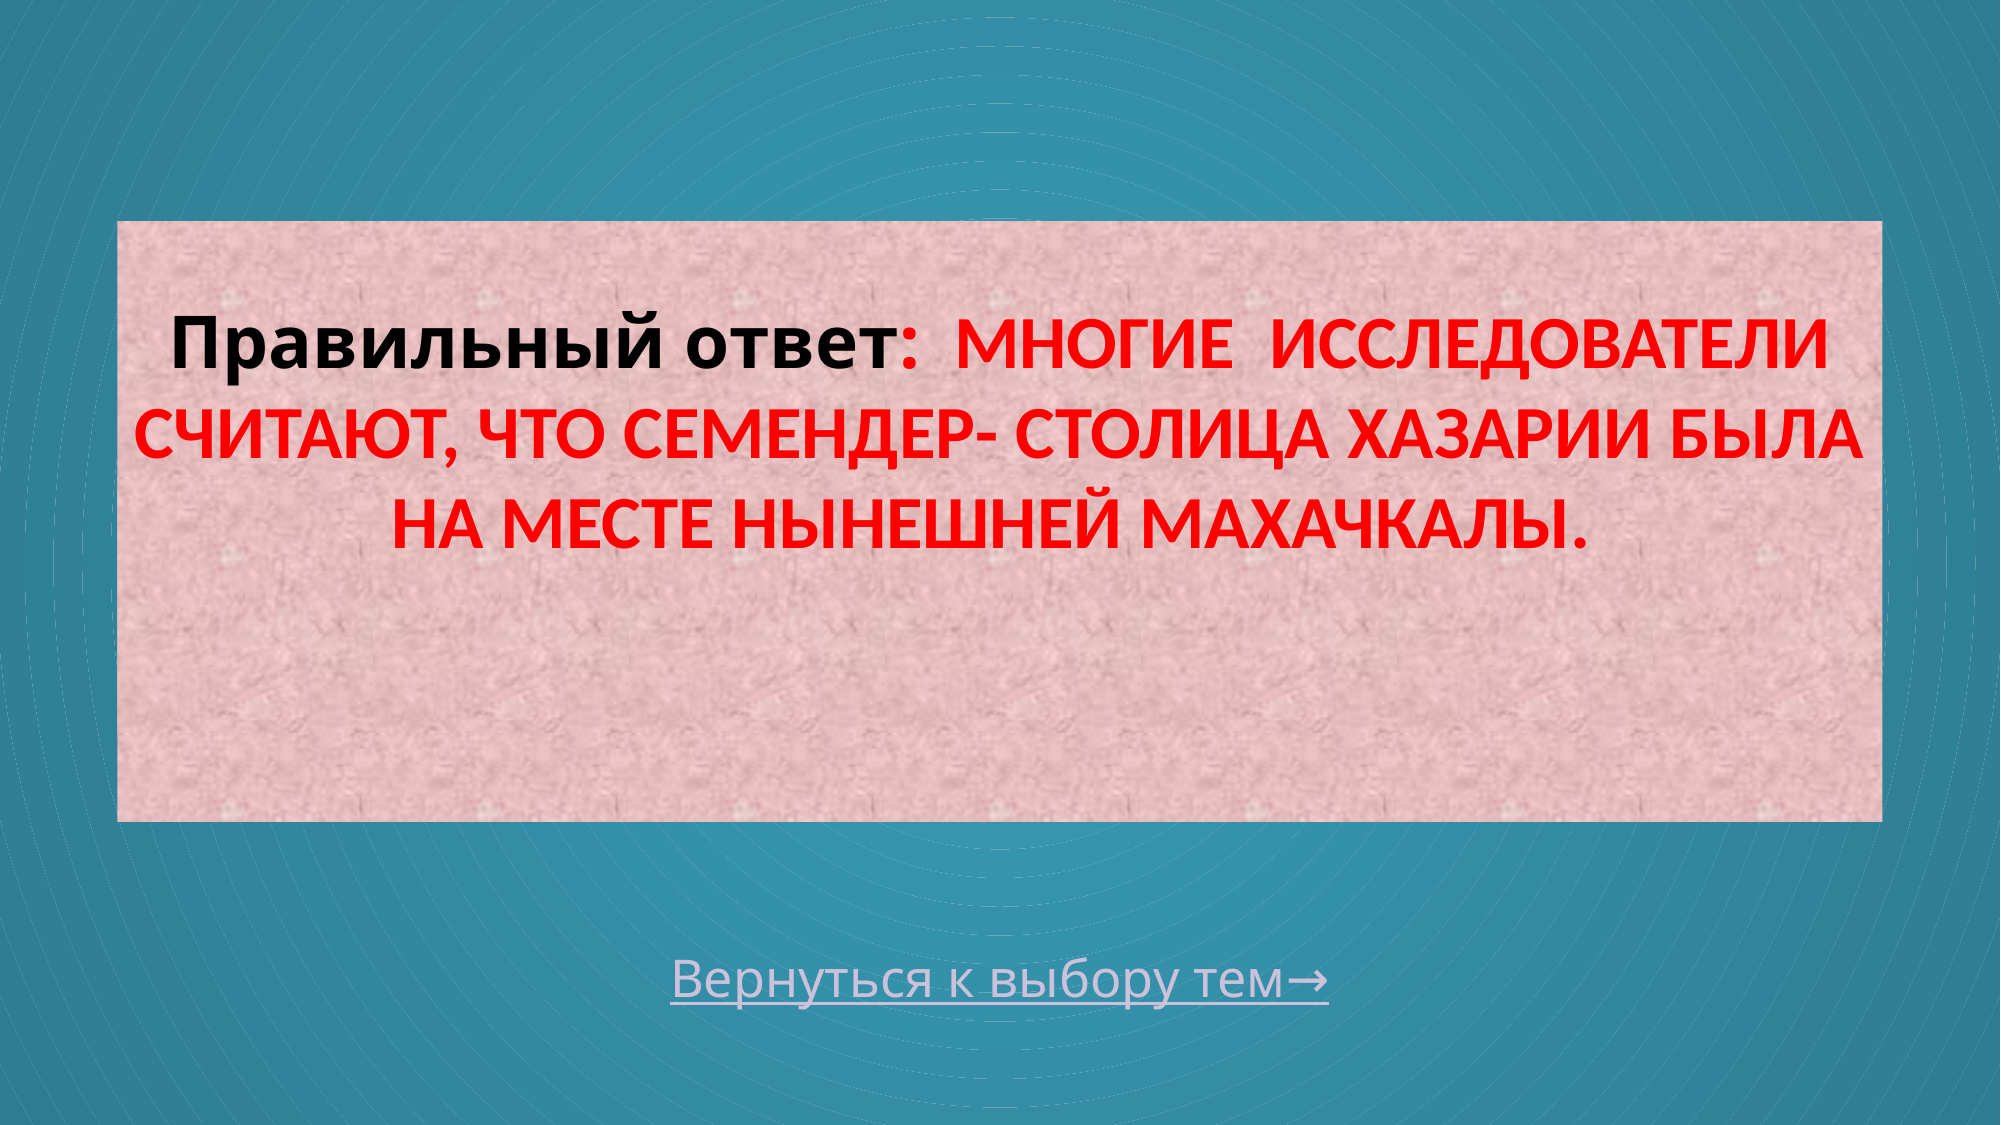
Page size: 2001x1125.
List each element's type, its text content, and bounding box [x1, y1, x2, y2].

text_box Вернуться к выбору тем→ [655, 938, 1345, 1016]
title Правильный ответ: Многие исследователи считают, что Семендер- столица Хазарии была на месте нынешней Махачкалы. [117, 221, 1883, 822]
